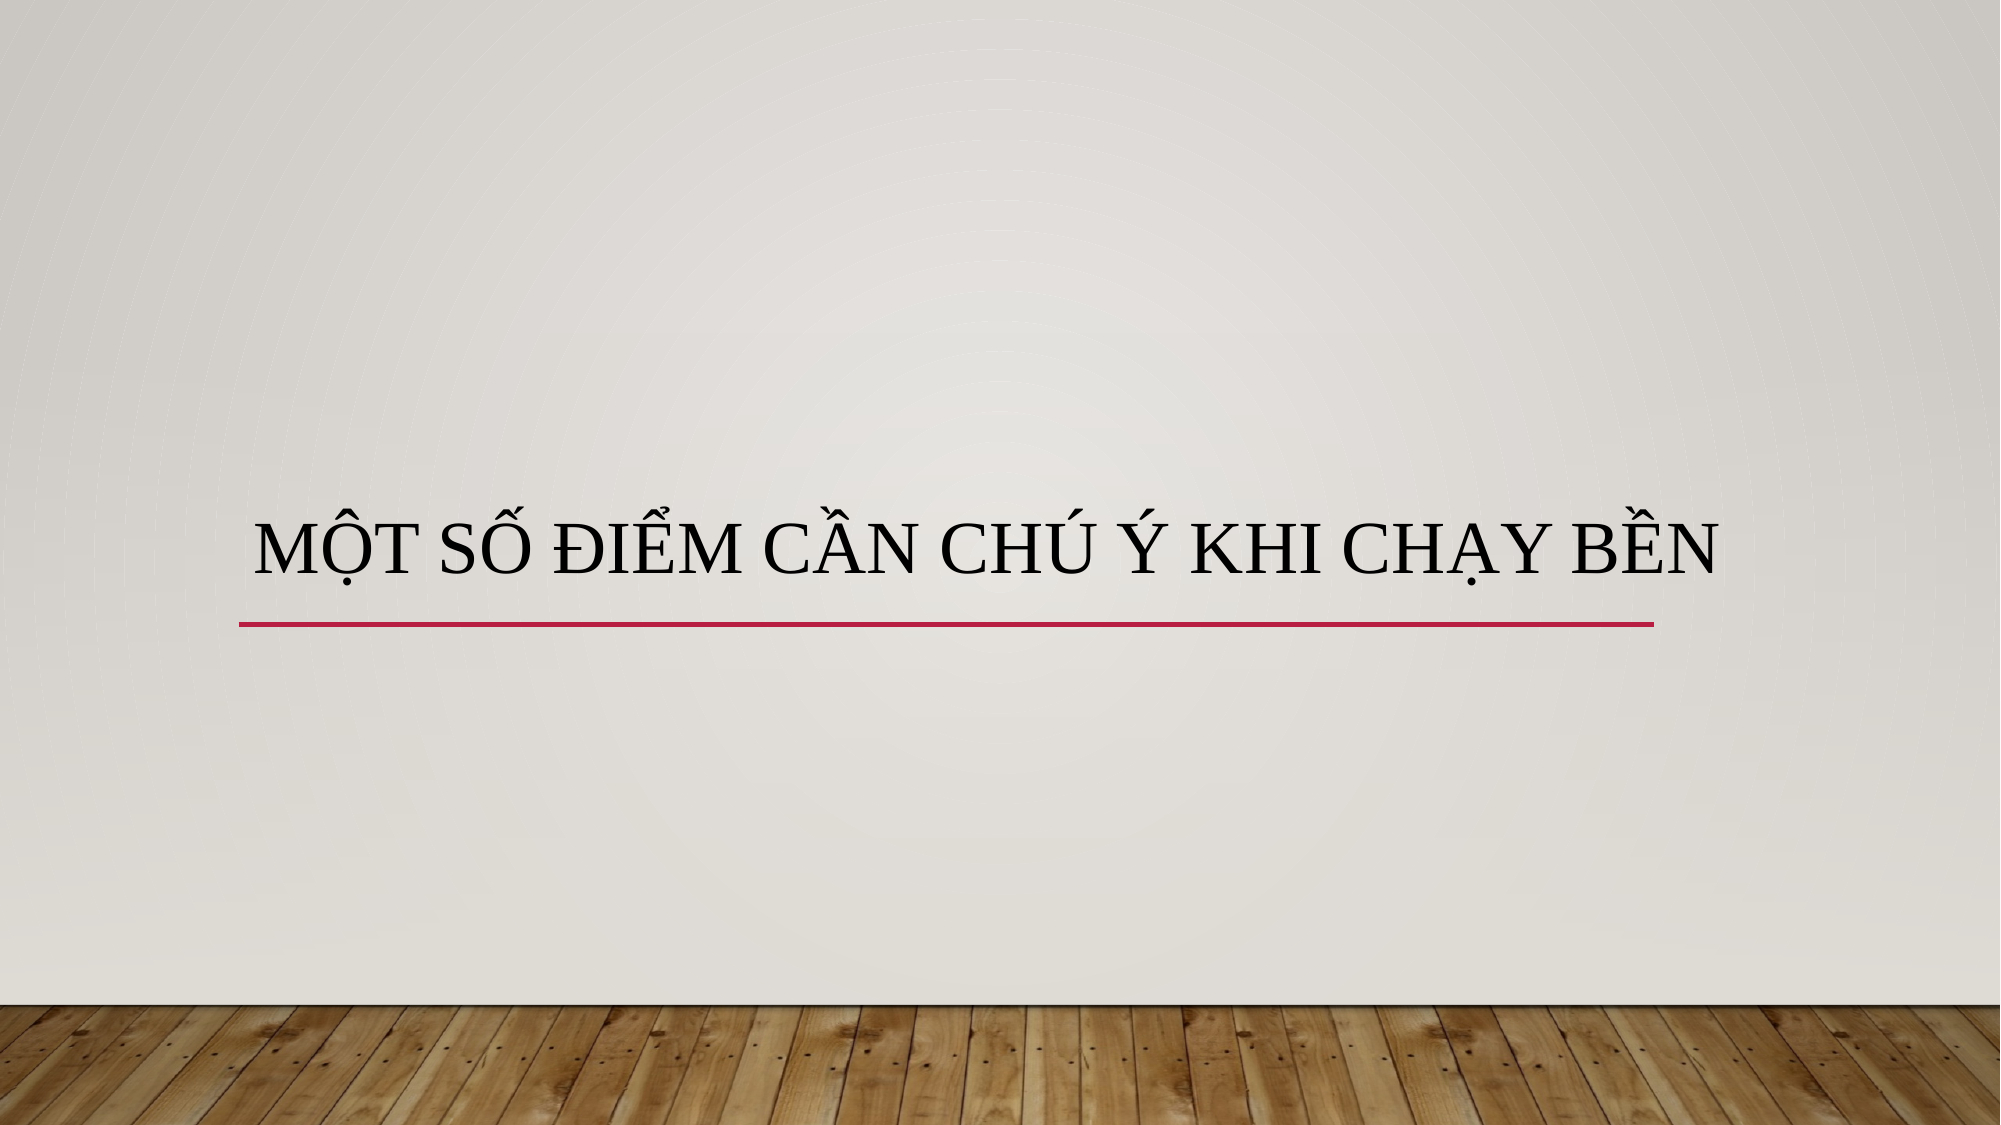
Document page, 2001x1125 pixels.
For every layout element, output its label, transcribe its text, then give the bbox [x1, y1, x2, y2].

title Một số điểm cần chú ý khi chạy bền [238, 288, 1764, 598]
picture [0, 1005, 2000, 1125]
